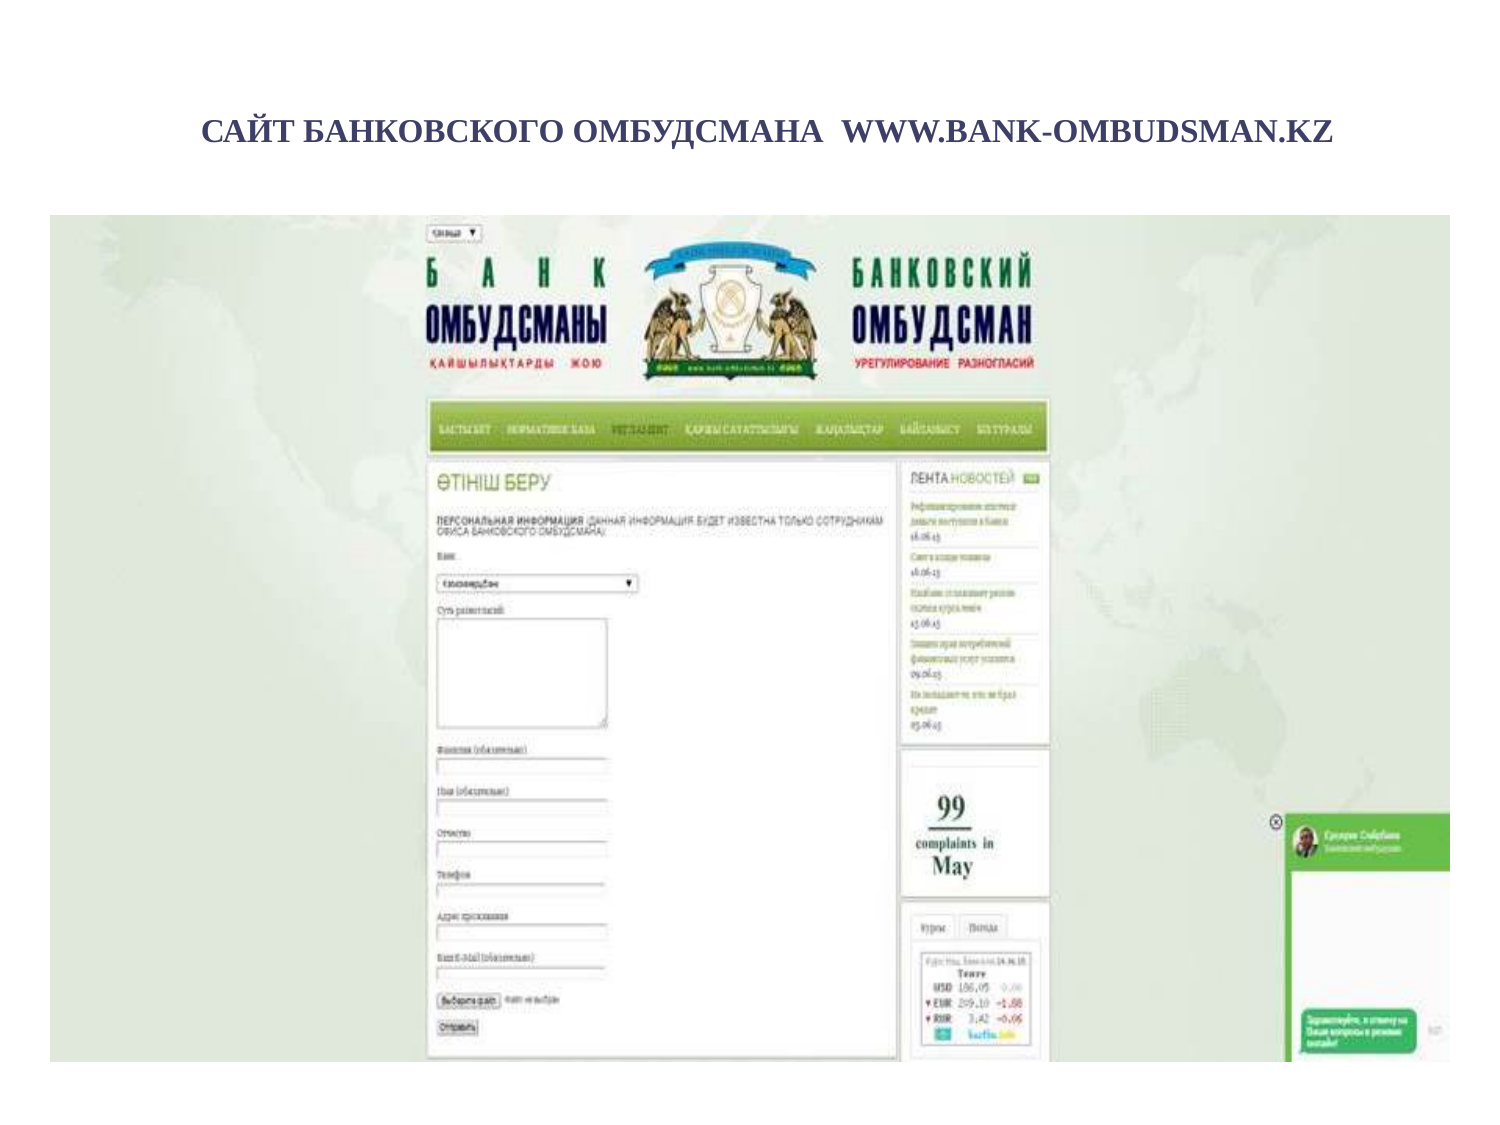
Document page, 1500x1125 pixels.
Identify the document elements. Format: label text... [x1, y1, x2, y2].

picture [50, 215, 1450, 1062]
text_box САЙТ БАНКОВСКОГО ОМБУДСМАНА WWW.BANK-OMBUDSMAN.KZ [135, 101, 1400, 157]
